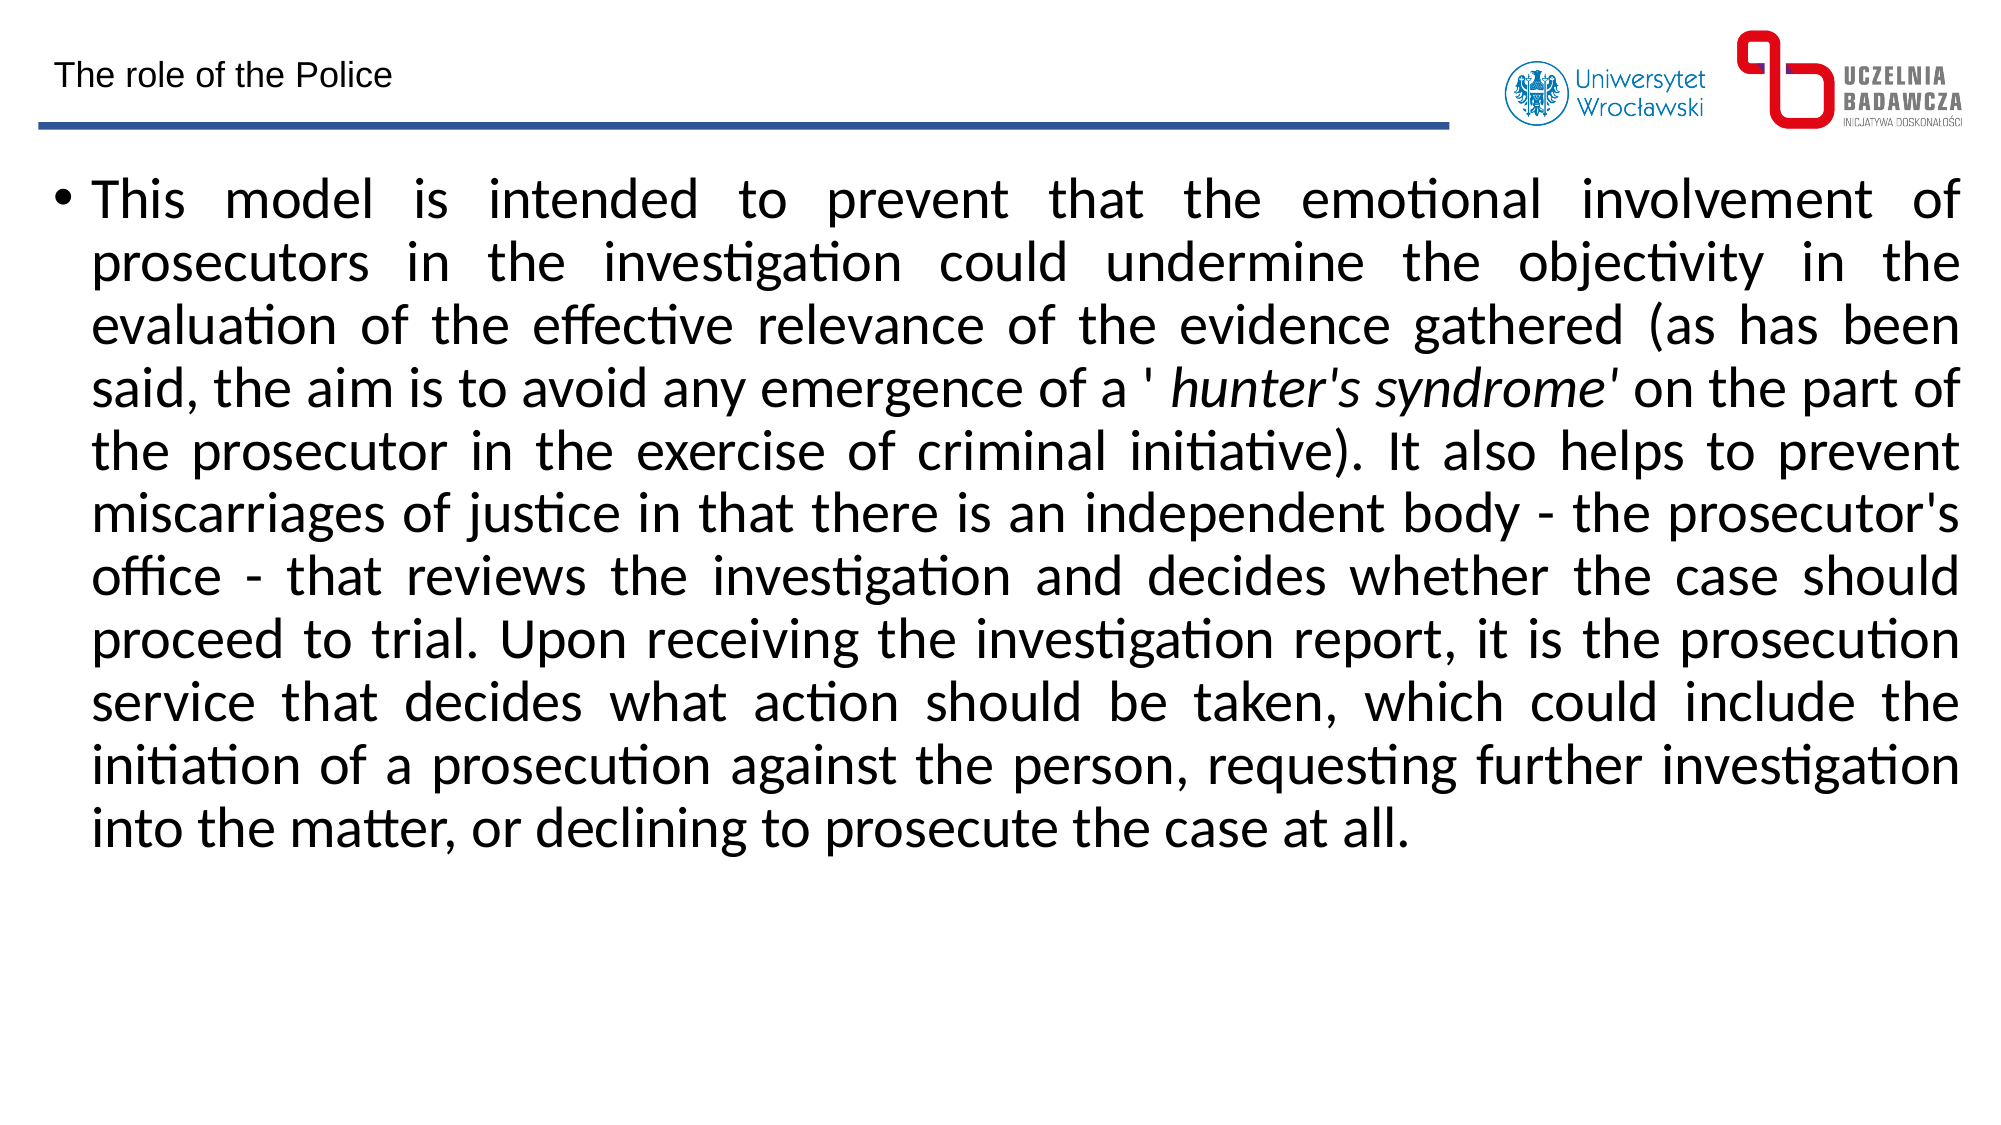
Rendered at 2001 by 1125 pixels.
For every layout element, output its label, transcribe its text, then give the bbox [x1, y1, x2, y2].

list This model is intended to prevent that the emotional involvement of prosecutors in the investigation could undermine the objectivity in the evaluation of the effective relevance of the evidence gathered (as has been said, the aim is to avoid any emergence of a ' hunter's syndrome' on the part of the prosecutor in the exercise of criminal initiative). It also helps to prevent miscarriages of justice in that there is an independent body - the prosecutor's office - that reviews the investigation and decides whether the case should proceed to trial. Upon receiving the investigation report, it is the prosecution service that decides what action should be taken, which could include the initiation of a prosecution against the person, requesting further investigation into the matter, or declining to prosecute the case at all. [38, 160, 1978, 1077]
picture [1489, 30, 1962, 129]
list The role of the Police [38, 48, 1437, 103]
